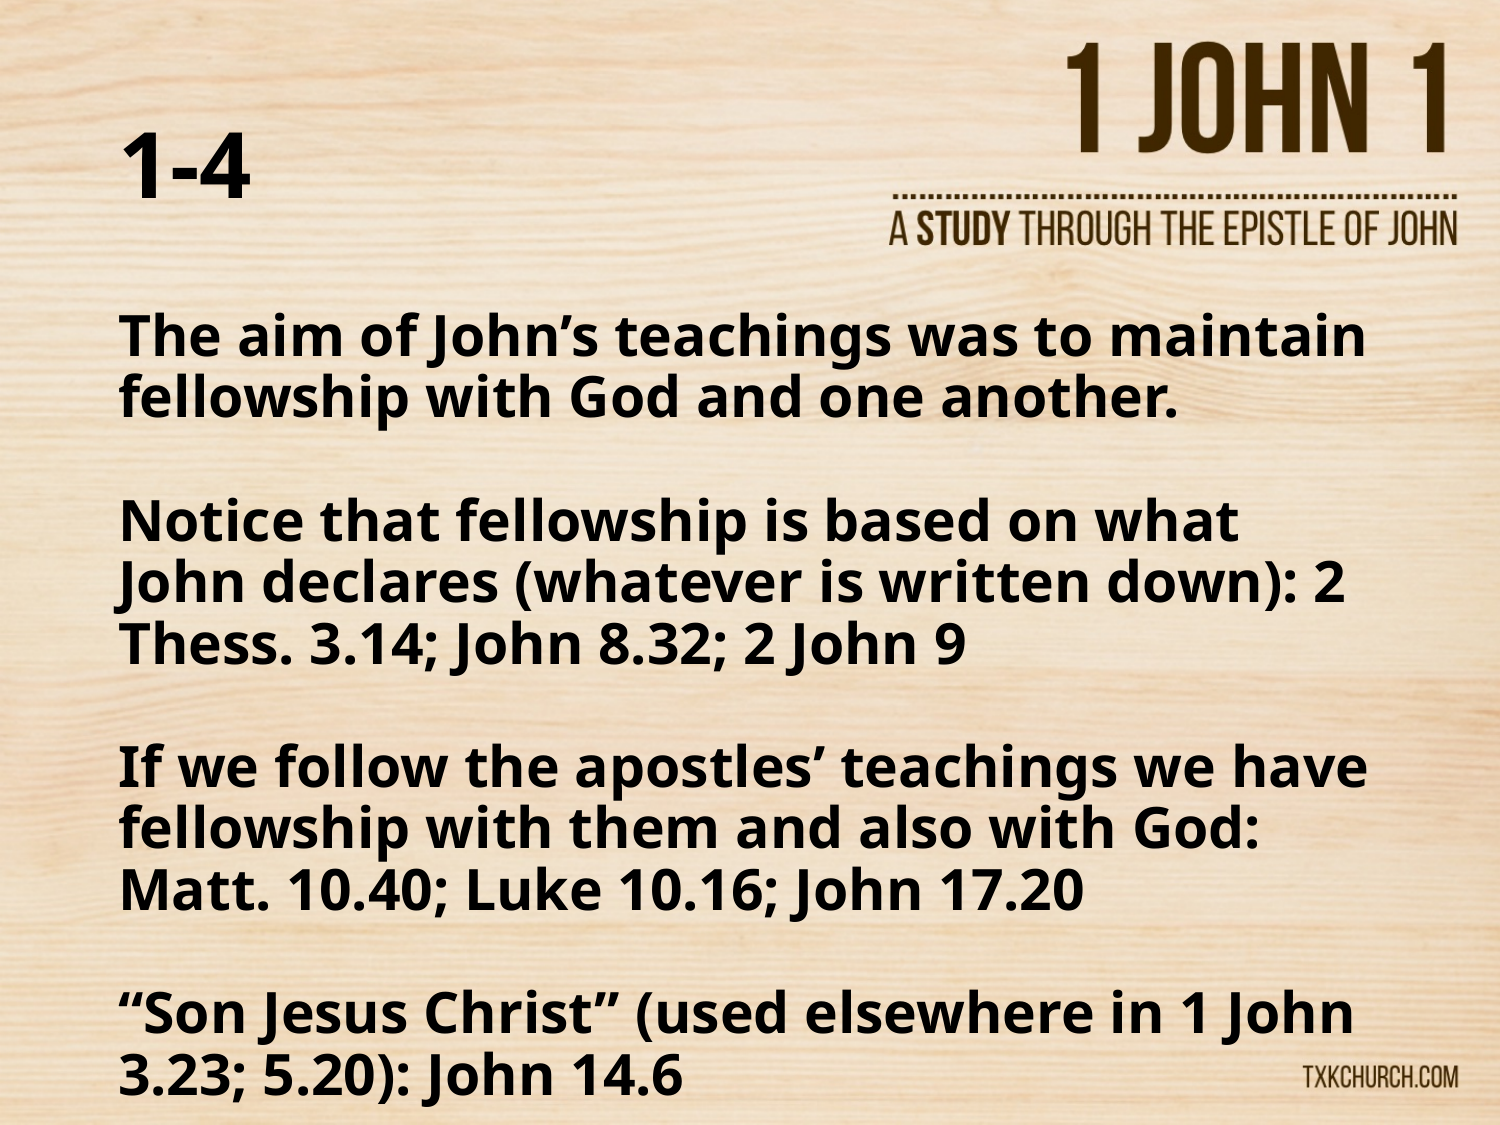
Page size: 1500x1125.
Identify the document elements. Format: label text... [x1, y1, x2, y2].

list The aim of John’s teachings was to maintain fellowship with God and one another. Notice that fellowship is based on what John declares (whatever is written down): 2 Thess. 3.14; John 8.32; 2 John 9 If we follow the apostles’ teachings we have fellowship with them and also with God: Matt. 10.40; Luke 10.16; John 17.20 “Son Jesus Christ” (used elsewhere in 1 John 3.23; 5.20): John 14.6 [103, 299, 1397, 1125]
picture [0, 0, 1500, 1125]
title 1-4 [103, 59, 890, 278]
